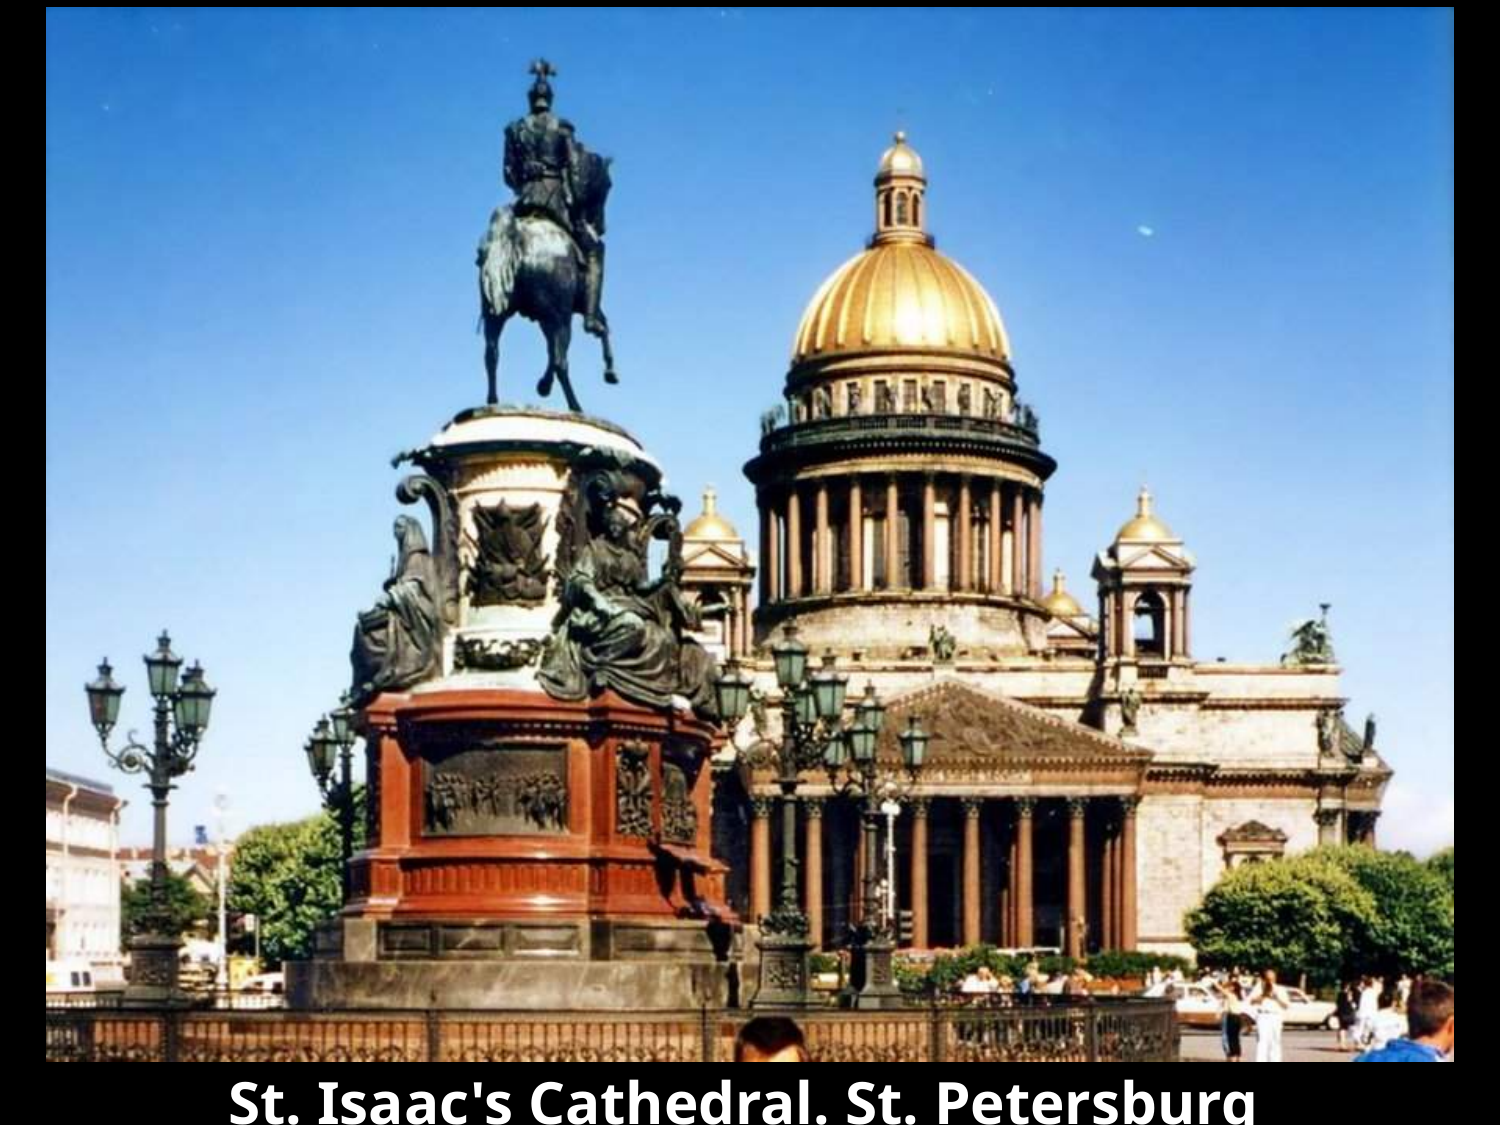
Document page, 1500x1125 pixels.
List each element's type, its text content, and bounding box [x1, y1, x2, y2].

picture [46, 7, 1454, 1062]
text_box St. Isaac's Cathedral. St. Petersburg [76, 1062, 1436, 1125]
